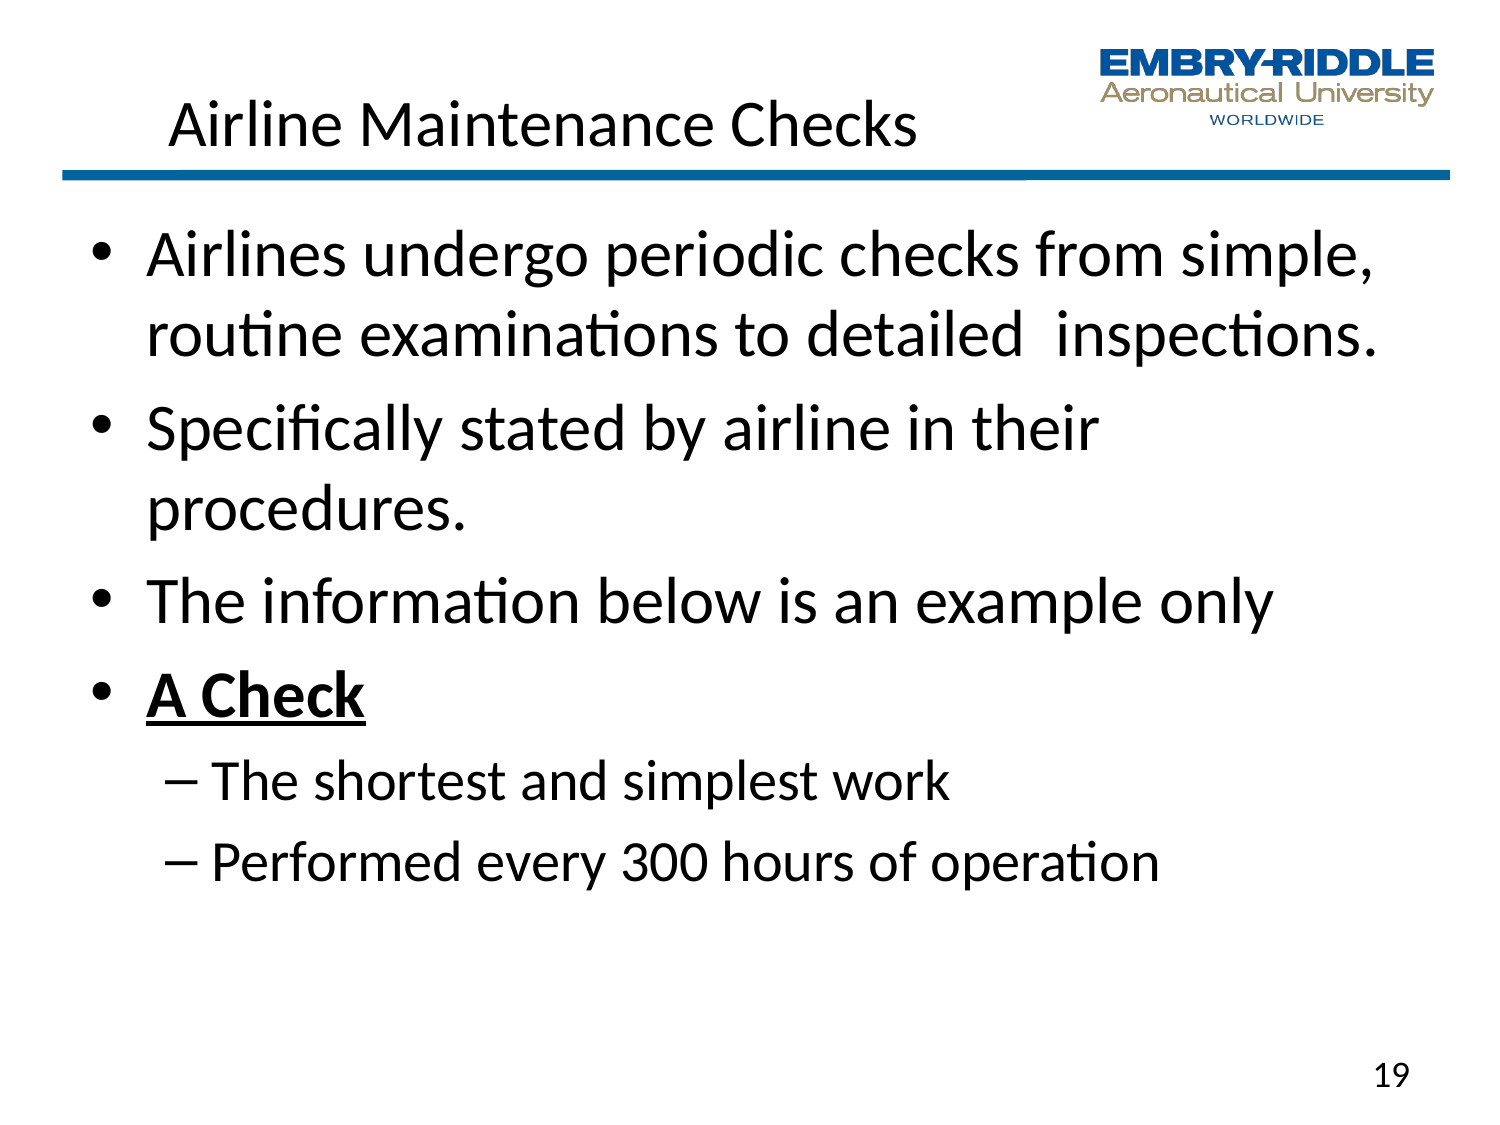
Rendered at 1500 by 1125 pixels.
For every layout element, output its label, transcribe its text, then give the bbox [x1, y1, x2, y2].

title Airline Maintenance Checks [0, 21, 1088, 214]
slide_number 19 [1074, 1042, 1425, 1103]
picture [1100, 49, 1434, 125]
list Airlines undergo periodic checks from simple, routine examinations to detailed inspections. Specifically stated by airline in their procedures. The information below is an example only A Check The shortest and simplest work Performed every 300 hours of operation [75, 202, 1425, 1005]
